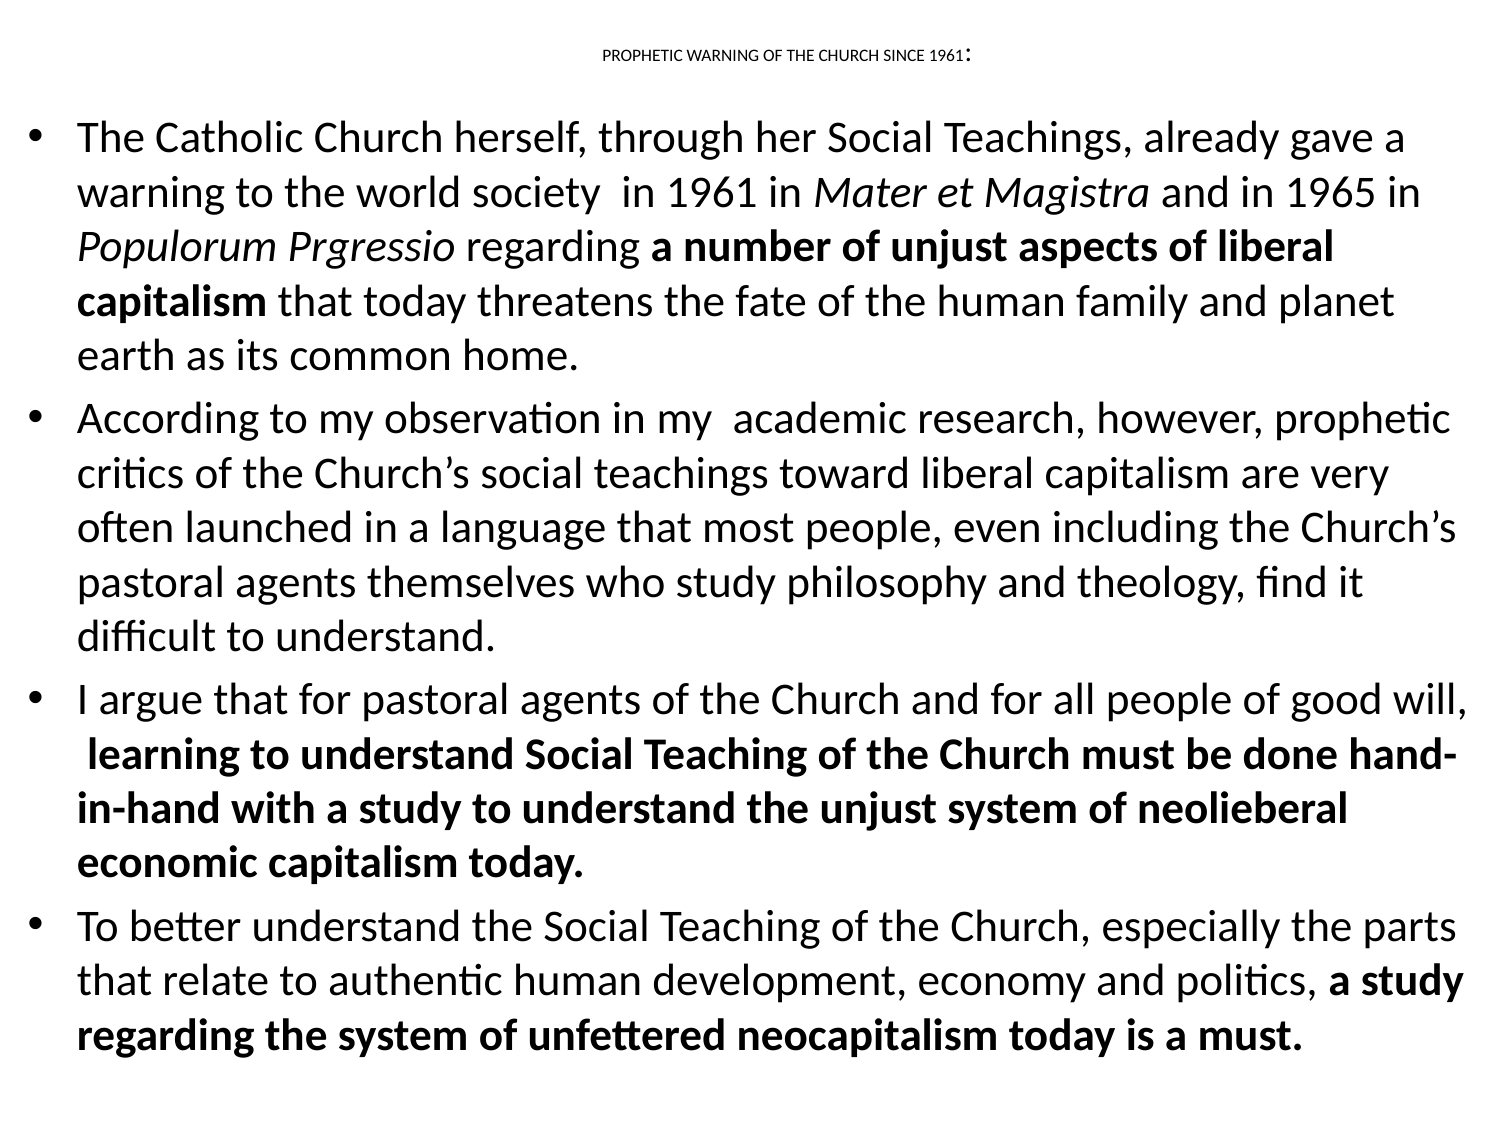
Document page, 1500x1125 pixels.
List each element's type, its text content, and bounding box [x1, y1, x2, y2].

title PROPHETIC WARNING OF THE CHURCH SINCE 1961: [212, 24, 1363, 75]
list The Catholic Church herself, through her Social Teachings, already gave a warning to the world society in 1961 in Mater et Magistra and in 1965 in Populorum Prgressio regarding a number of unjust aspects of liberal capitalism that today threatens the fate of the human family and planet earth as its common home. According to my observation in my academic research, however, prophetic critics of the Church’s social teachings toward liberal capitalism are very often launched in a language that most people, even including the Church’s pastoral agents themselves who study philosophy and theology, find it difficult to understand. I argue that for pastoral agents of the Church and for all people of good will, learning to understand Social Teaching of the Church must be done hand-in-hand with a study to understand the unjust system of neolieberal economic capitalism today. To better understand the Social Teaching of the Church, especially the parts that relate to authentic human development, economy and politics, a study regarding the system of unfettered neocapitalism today is a must. [12, 99, 1488, 1125]
